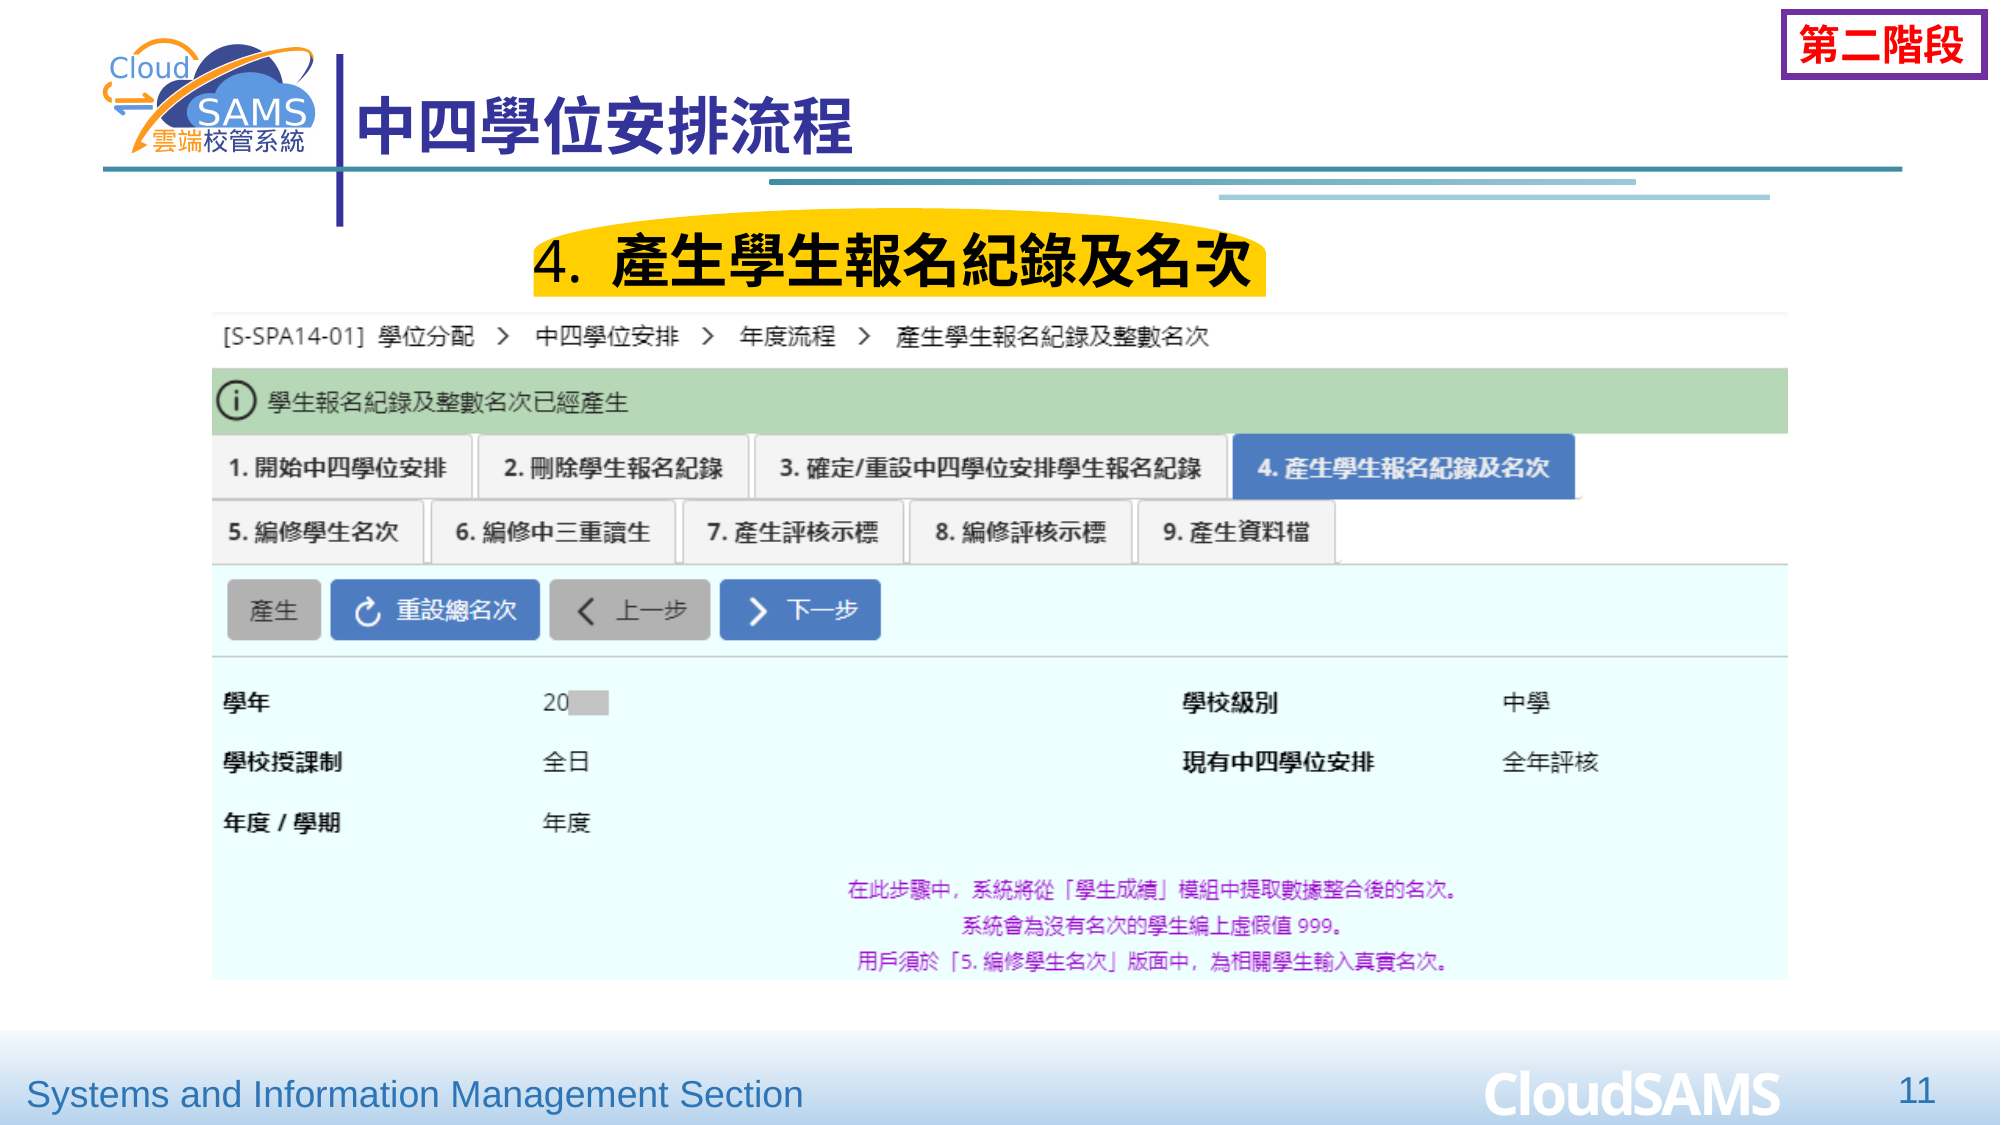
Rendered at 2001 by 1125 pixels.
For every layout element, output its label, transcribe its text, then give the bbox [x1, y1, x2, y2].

title 中四學位安排流程 [340, 44, 1907, 170]
slide_number 11 [1755, 1059, 1952, 1125]
picture [212, 312, 1788, 980]
text_box 4. 產生學生報名紀錄及名次 [533, 208, 1266, 297]
text_box [497, 170, 1780, 174]
picture [87, 7, 349, 175]
text_box 第二階段 [1783, 11, 1985, 77]
text_box [40, 269, 1292, 395]
